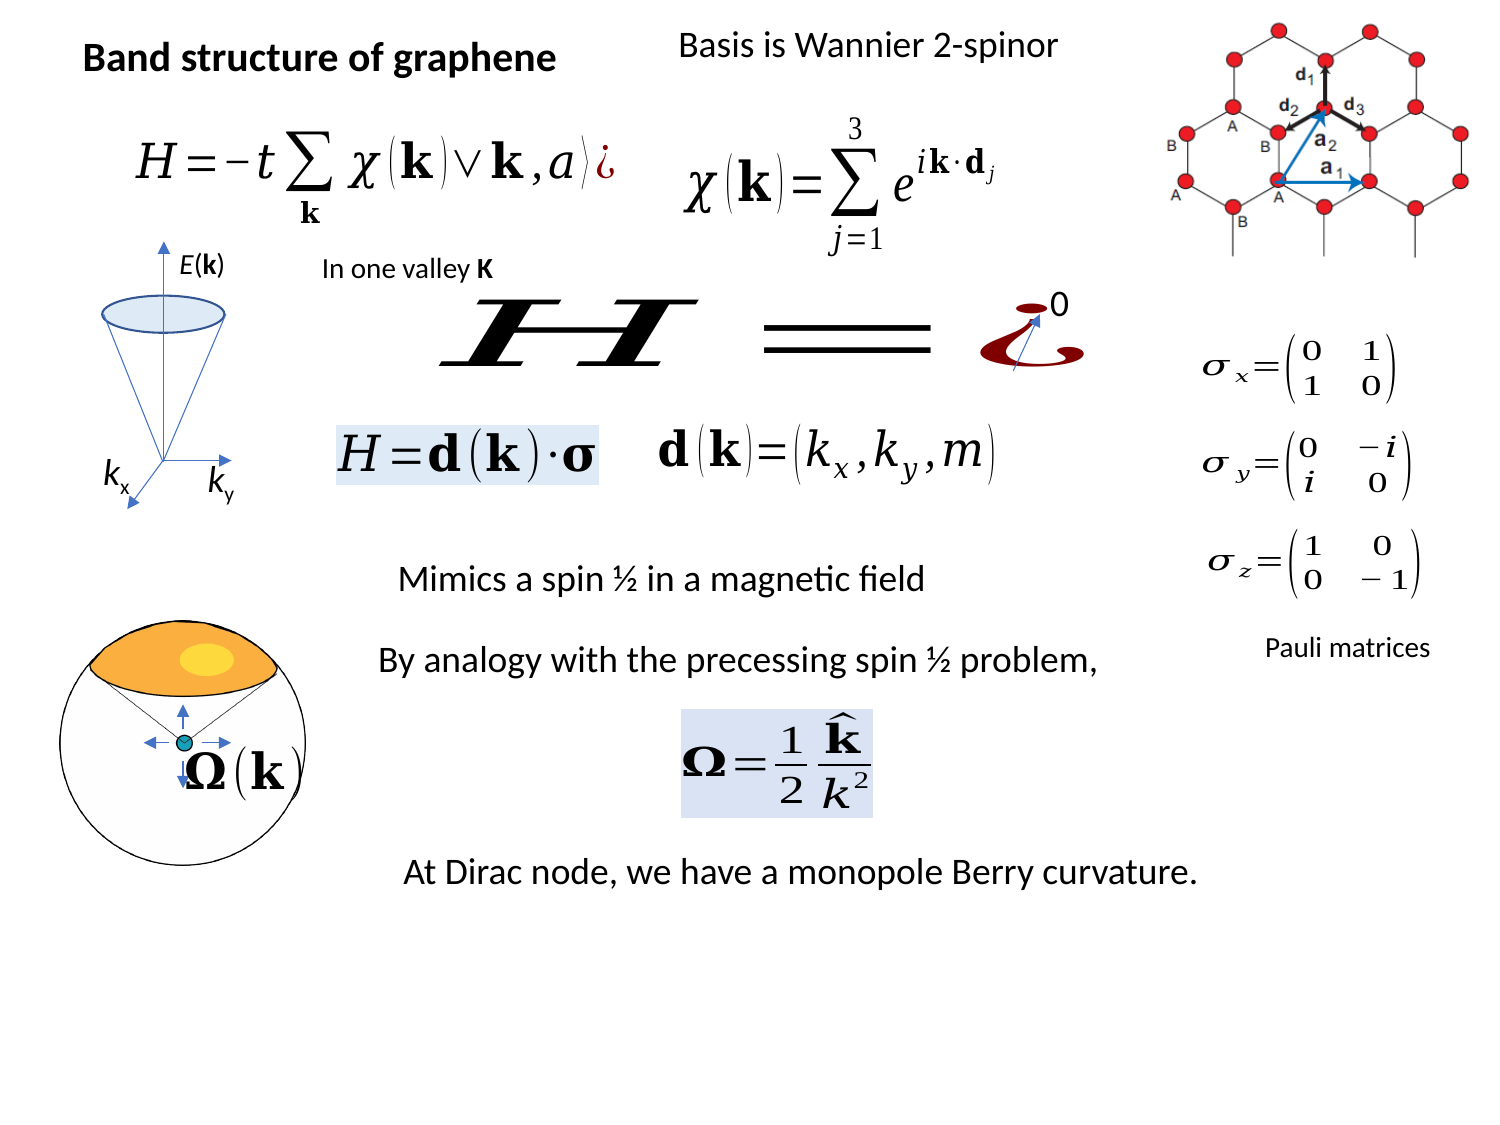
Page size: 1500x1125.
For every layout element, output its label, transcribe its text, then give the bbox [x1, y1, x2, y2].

text_box At Dirac node, we have a monopole Berry curvature. [388, 839, 1215, 899]
text_box In one valley K [307, 242, 508, 292]
text_box Pauli matrices [1250, 621, 1446, 671]
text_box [1201, 331, 1424, 601]
text_box Band structure of graphene [67, 22, 573, 88]
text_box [59, 620, 306, 866]
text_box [426, 271, 1100, 389]
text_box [87, 238, 251, 510]
text_box By analogy with the precessing spin ½ problem, [363, 627, 1115, 687]
picture [1147, 4, 1494, 295]
